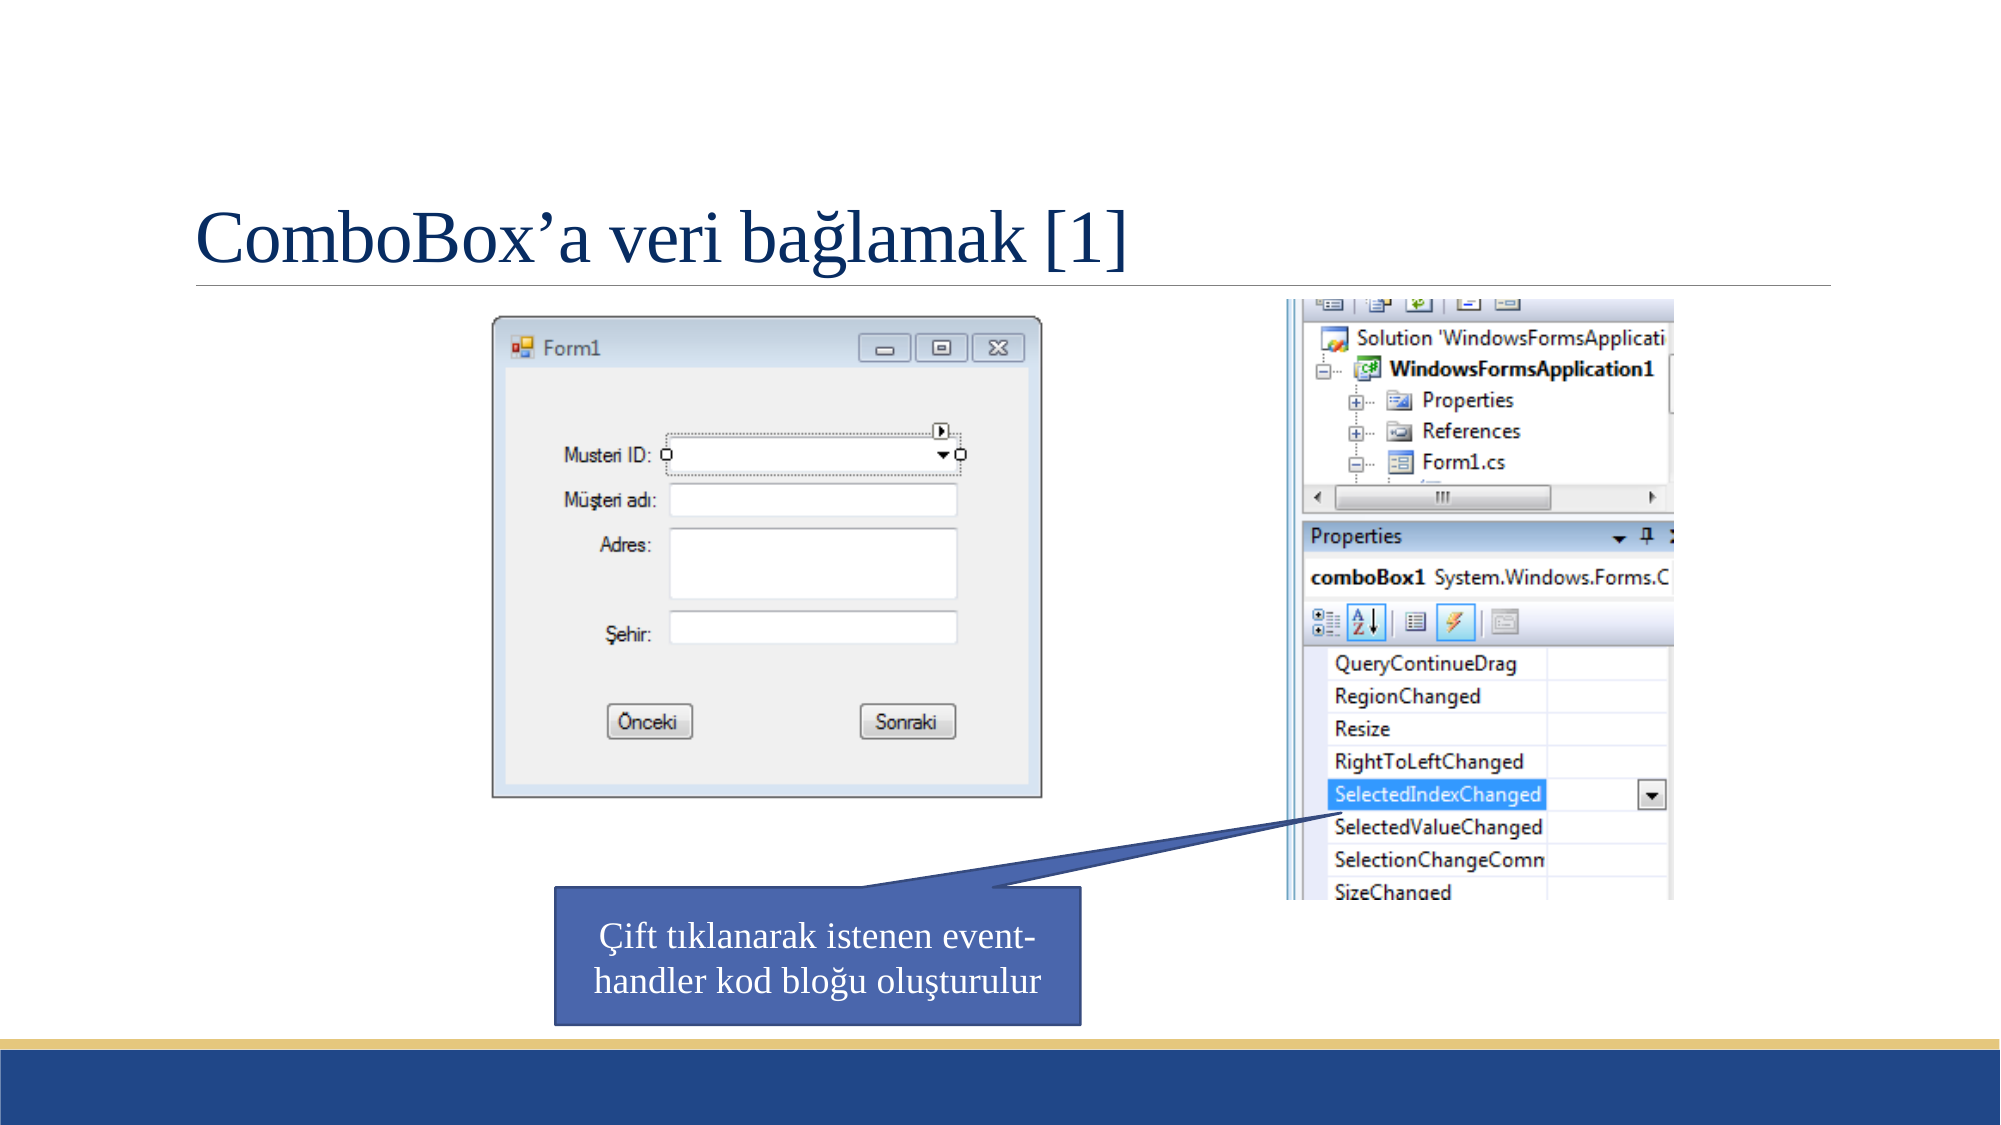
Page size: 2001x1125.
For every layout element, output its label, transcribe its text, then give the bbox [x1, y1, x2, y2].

text_box Çift tıklanarak istenen event-handler kod bloğu oluşturulur [554, 908, 1082, 1027]
picture [486, 299, 1675, 901]
title ComboBox’a veri bağlamak [1] [179, 47, 1830, 285]
